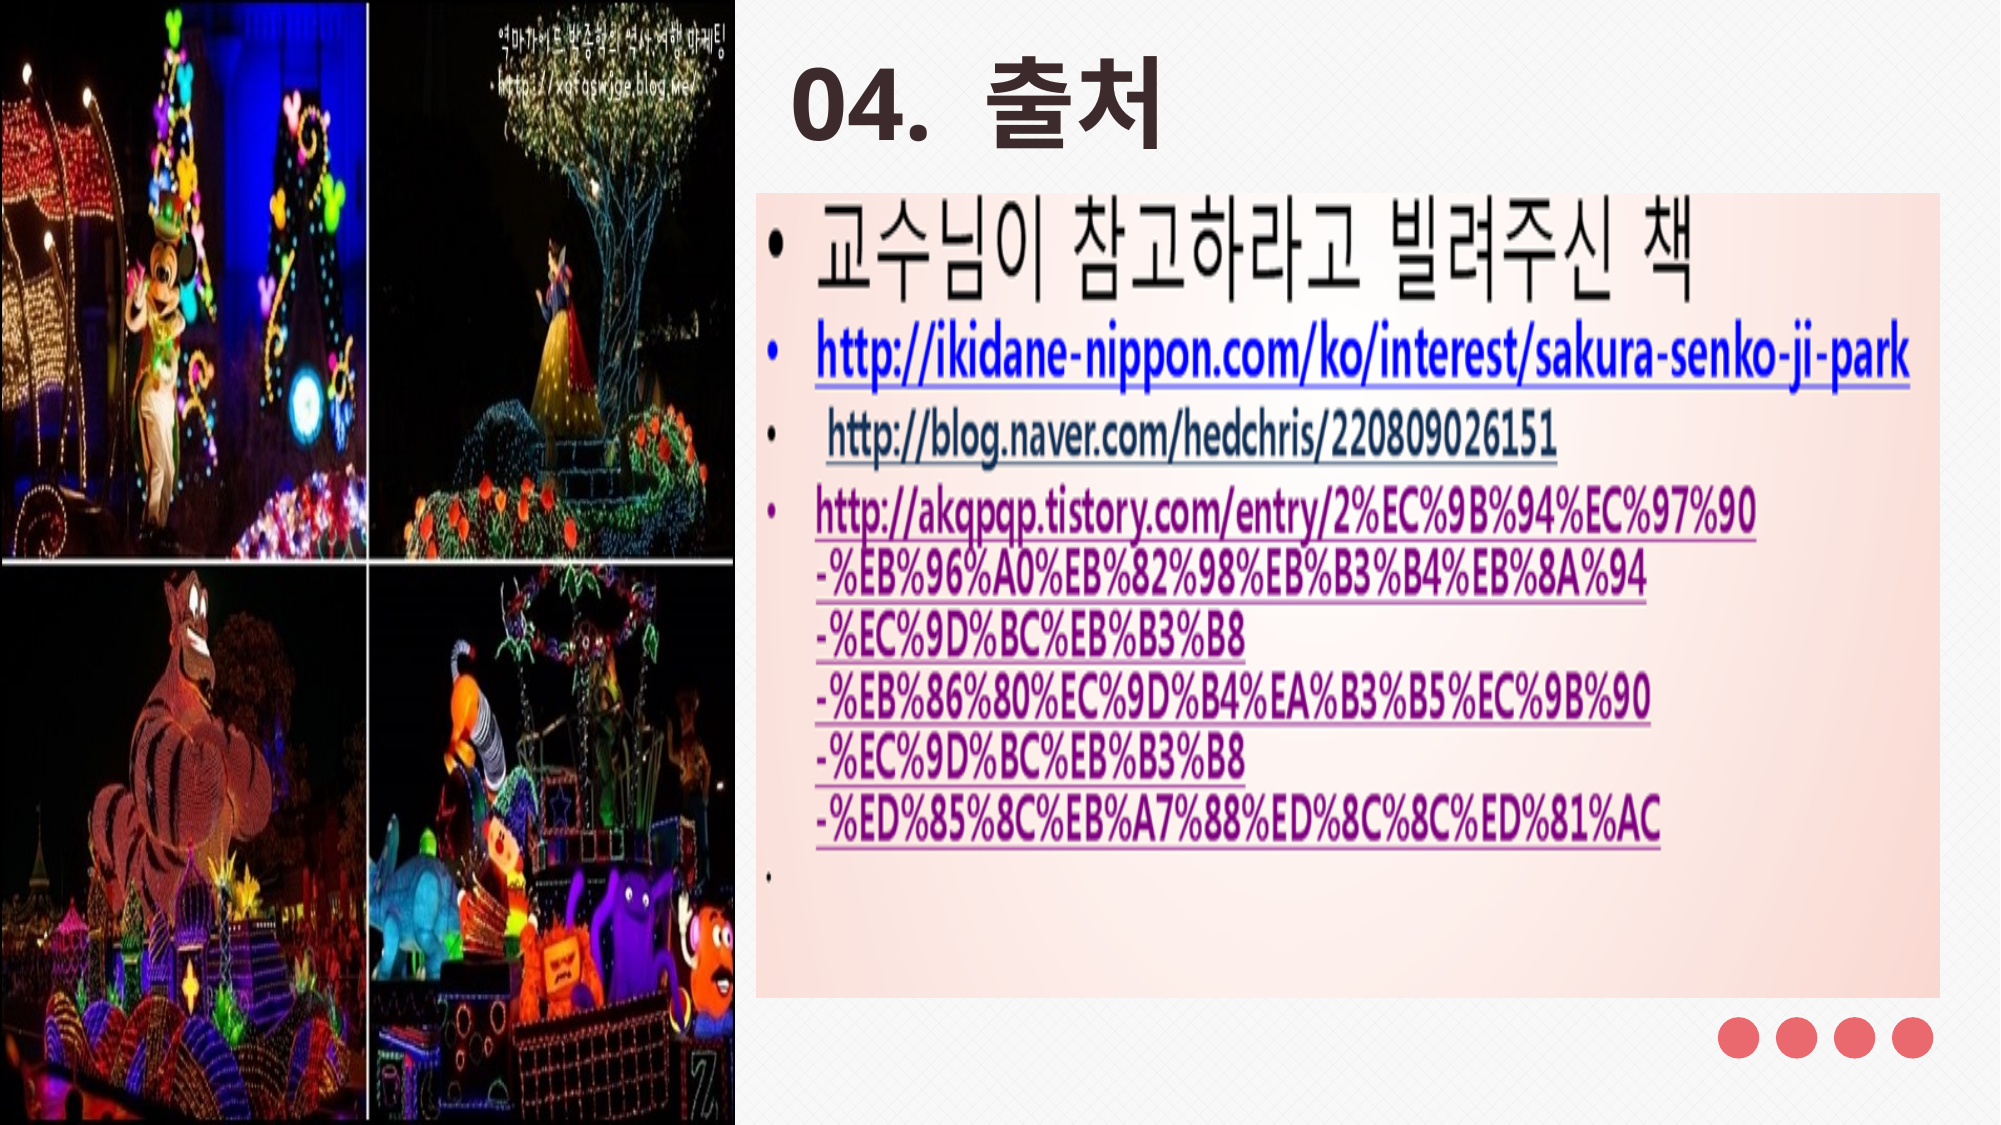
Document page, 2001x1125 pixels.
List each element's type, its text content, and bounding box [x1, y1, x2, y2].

text_box [735, 0, 2000, 75]
picture [756, 193, 1940, 998]
picture [0, 0, 735, 1125]
list 04. 출처 [775, 75, 1250, 167]
